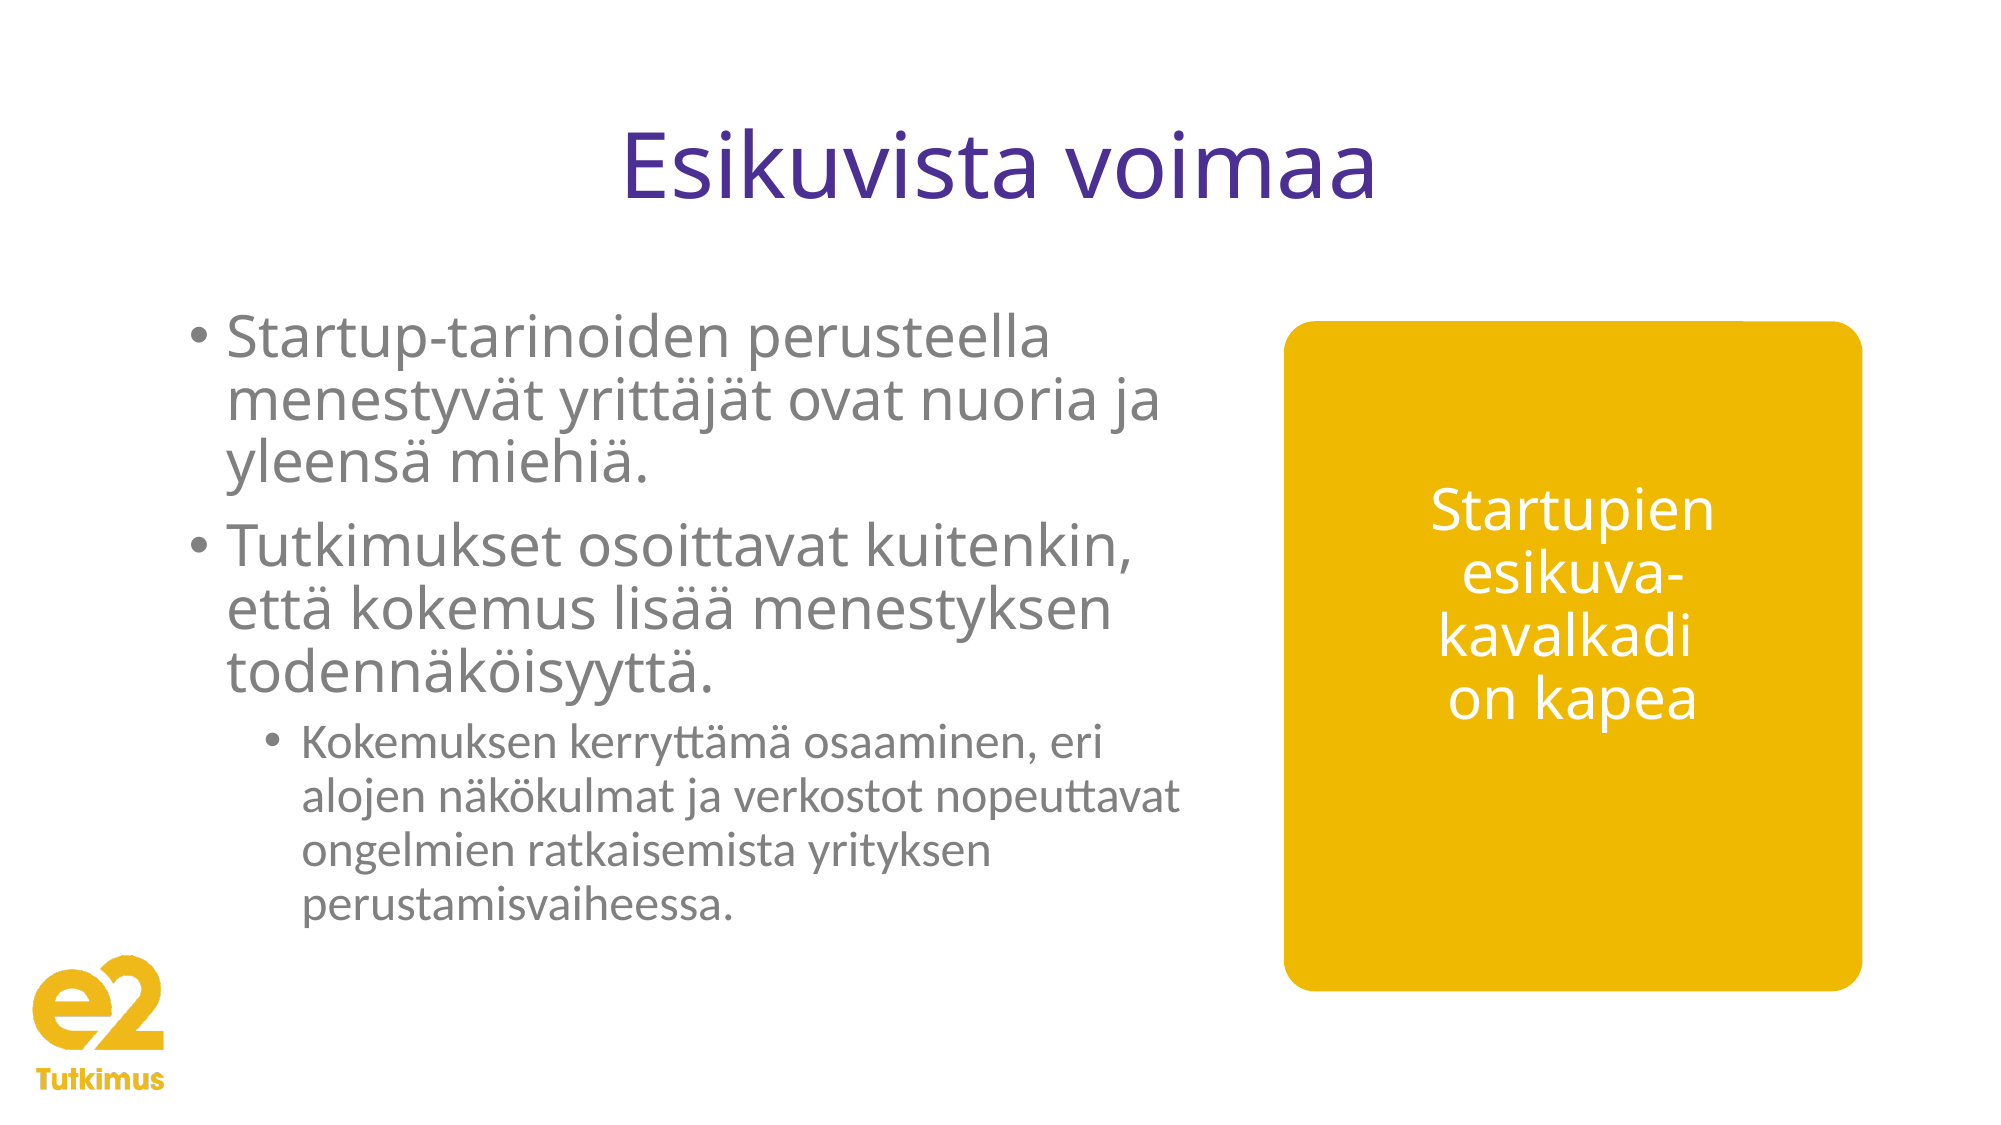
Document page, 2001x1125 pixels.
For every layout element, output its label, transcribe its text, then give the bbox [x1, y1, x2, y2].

list Startupien esikuva-kavalkadi on kapea [1337, 381, 1810, 949]
list Startup-tarinoiden perusteella menestyvät yrittäjät ovat nuoria ja yleensä miehiä. Tutkimukset osoittavat kuitenkin, että kokemus lisää menestyksen todennäköisyyttä. Kokemuksen kerryttämä osaaminen, eri alojen näkökulmat ja verkostot nopeuttavat ongelmien ratkaisemista yrityksen perustamisvaiheessa. [174, 299, 1251, 1066]
title Esikuvista voimaa [137, 59, 1863, 278]
